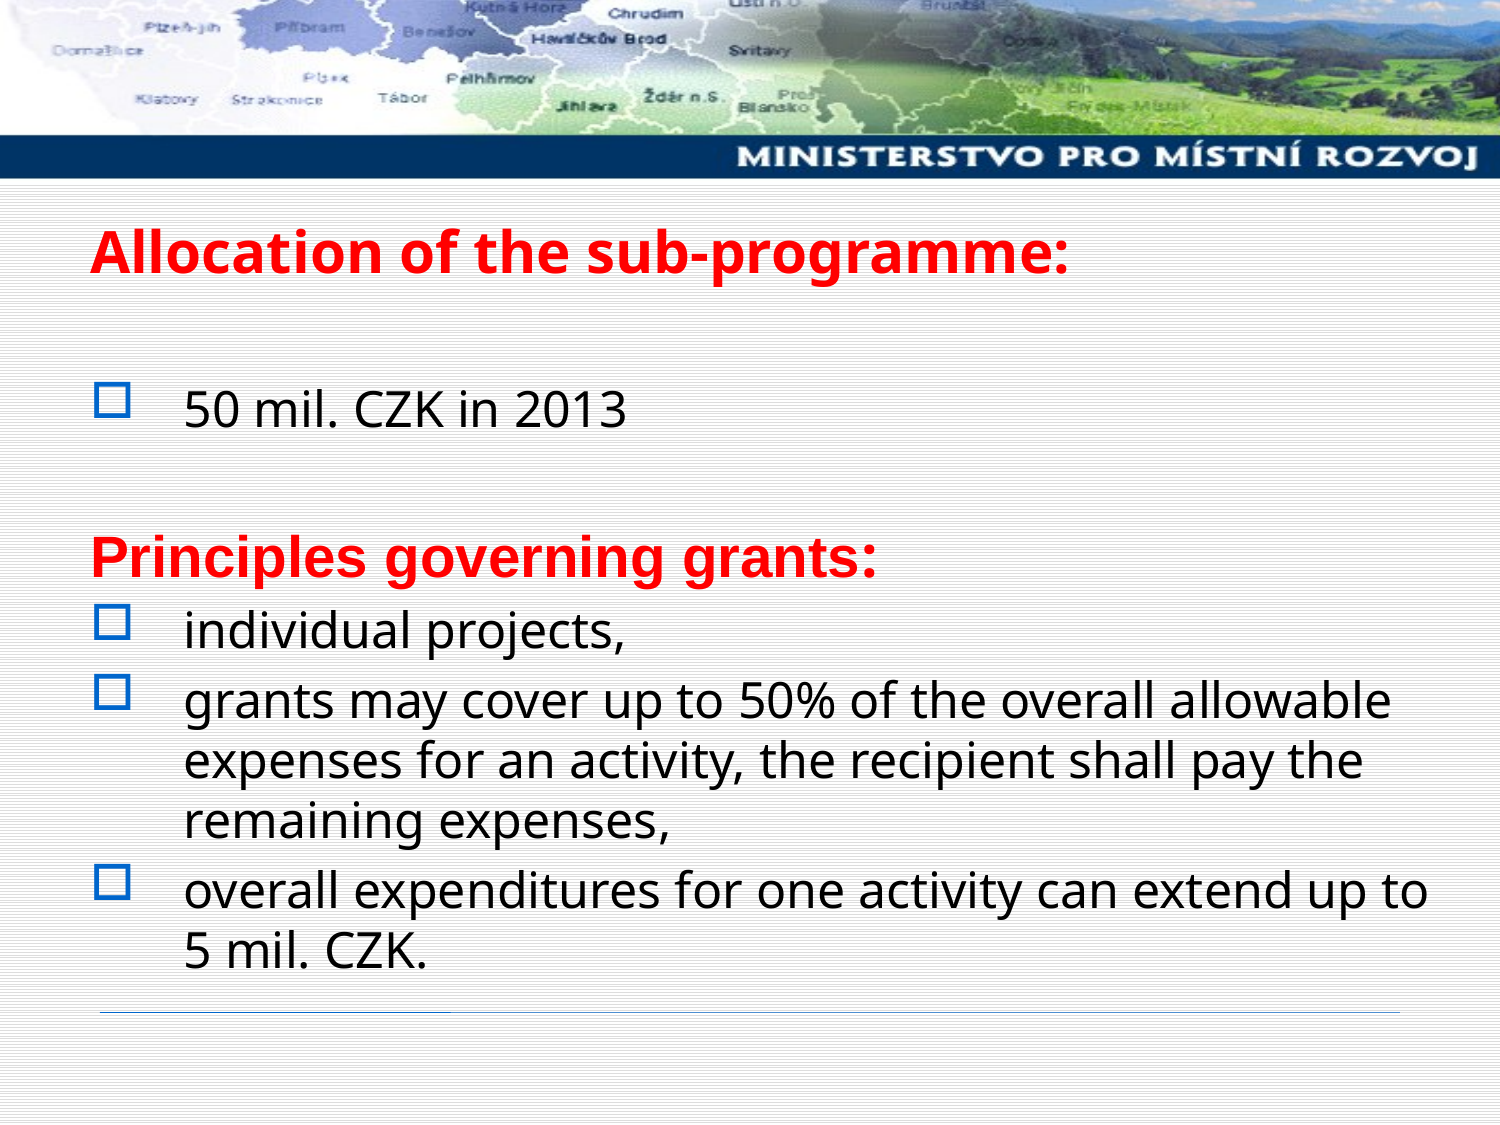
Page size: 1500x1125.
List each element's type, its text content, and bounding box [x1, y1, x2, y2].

picture [0, 0, 1500, 185]
list Allocation of the sub-programme: 50 mil. CZK in 2013 Principles governing grants: individual projects, grants may cover up to 50% of the overall allowable expenses for an activity, the recipient shall pay the remaining expenses, overall expenditures for one activity can extend up to 5 mil. CZK. [75, 208, 1471, 1035]
